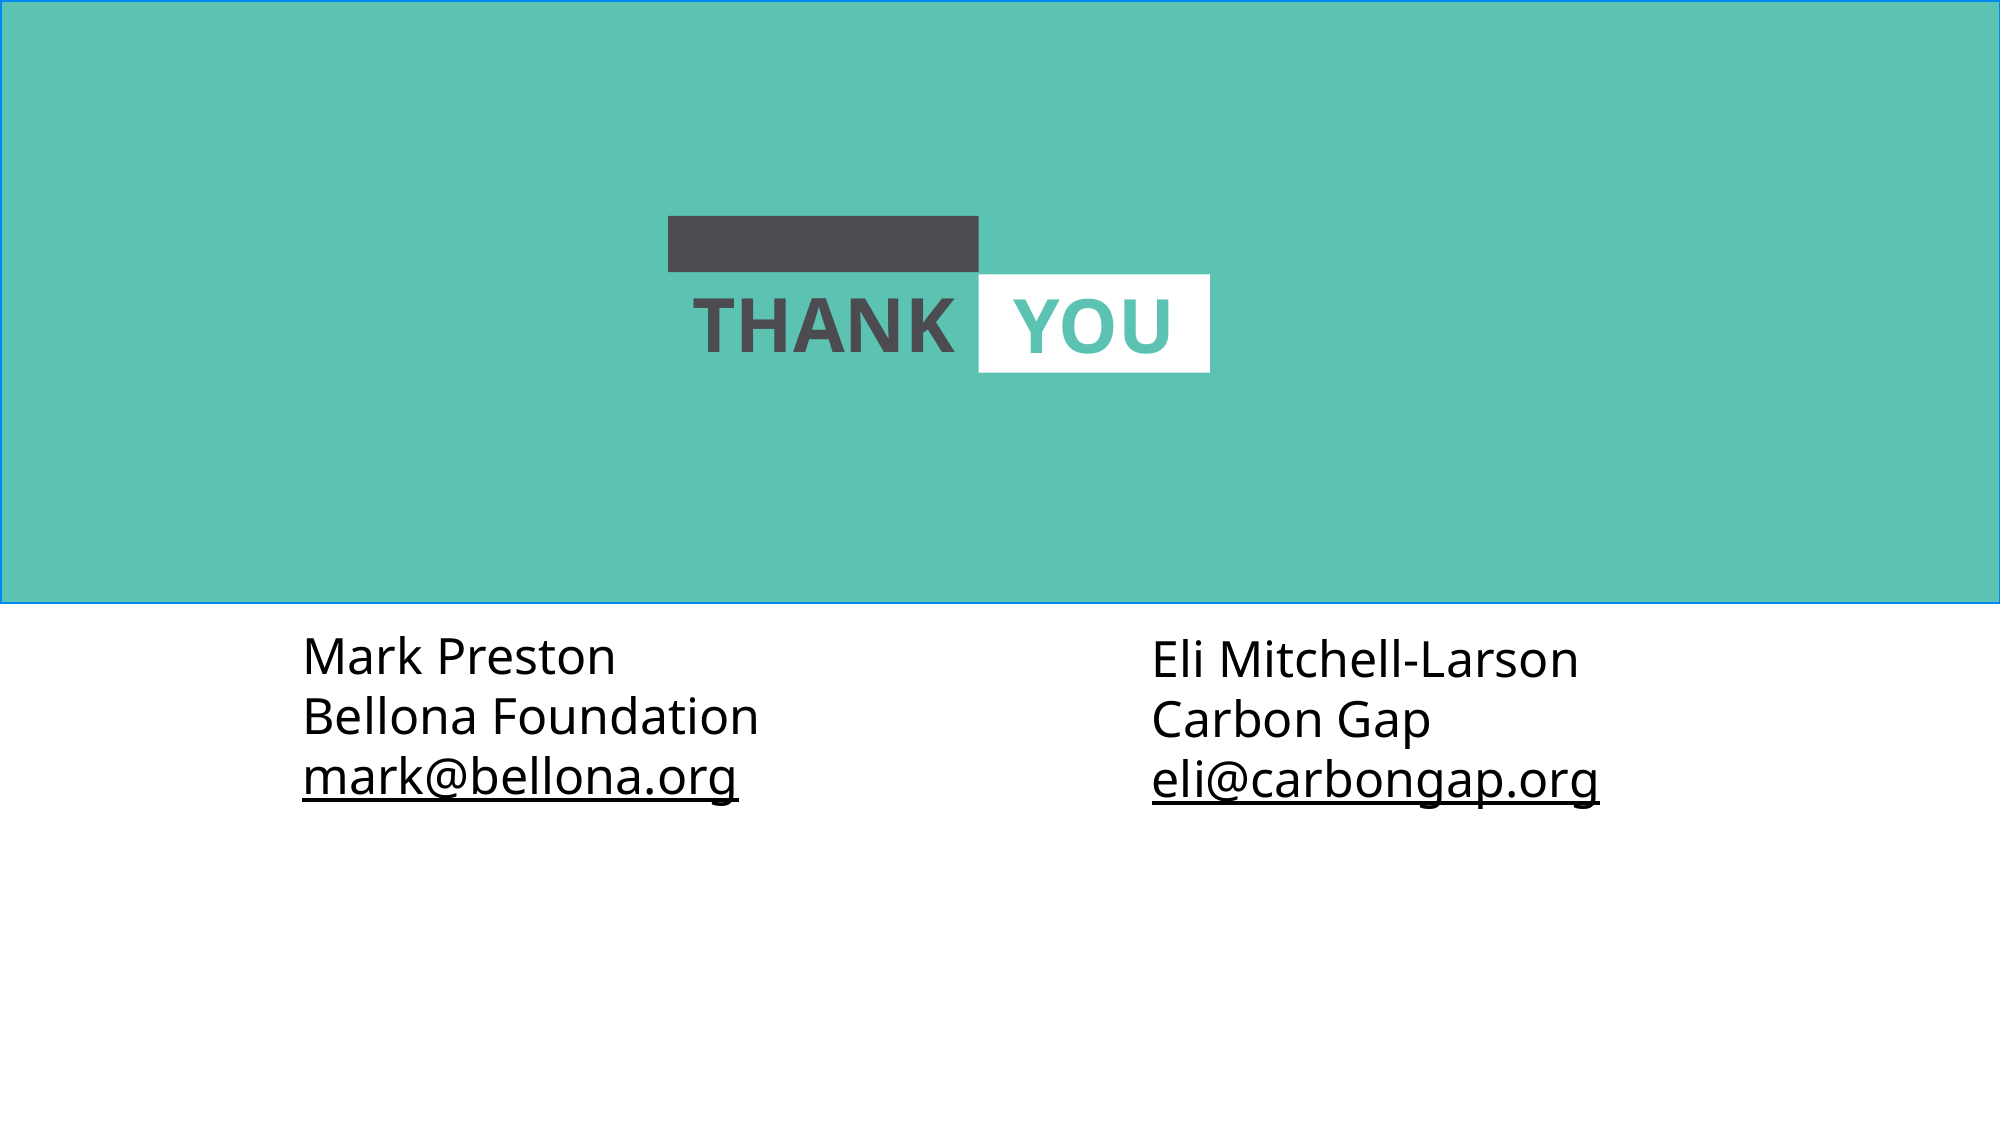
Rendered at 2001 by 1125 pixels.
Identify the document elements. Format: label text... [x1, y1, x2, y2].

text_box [664, 215, 1210, 374]
text_box Mark Preston Bellona Foundation mark@bellona.org [287, 617, 1194, 881]
text_box [0, 0, 2000, 604]
text_box Eli Mitchell-Larson Carbon Gap eli@carbongap.org [1136, 620, 2000, 824]
